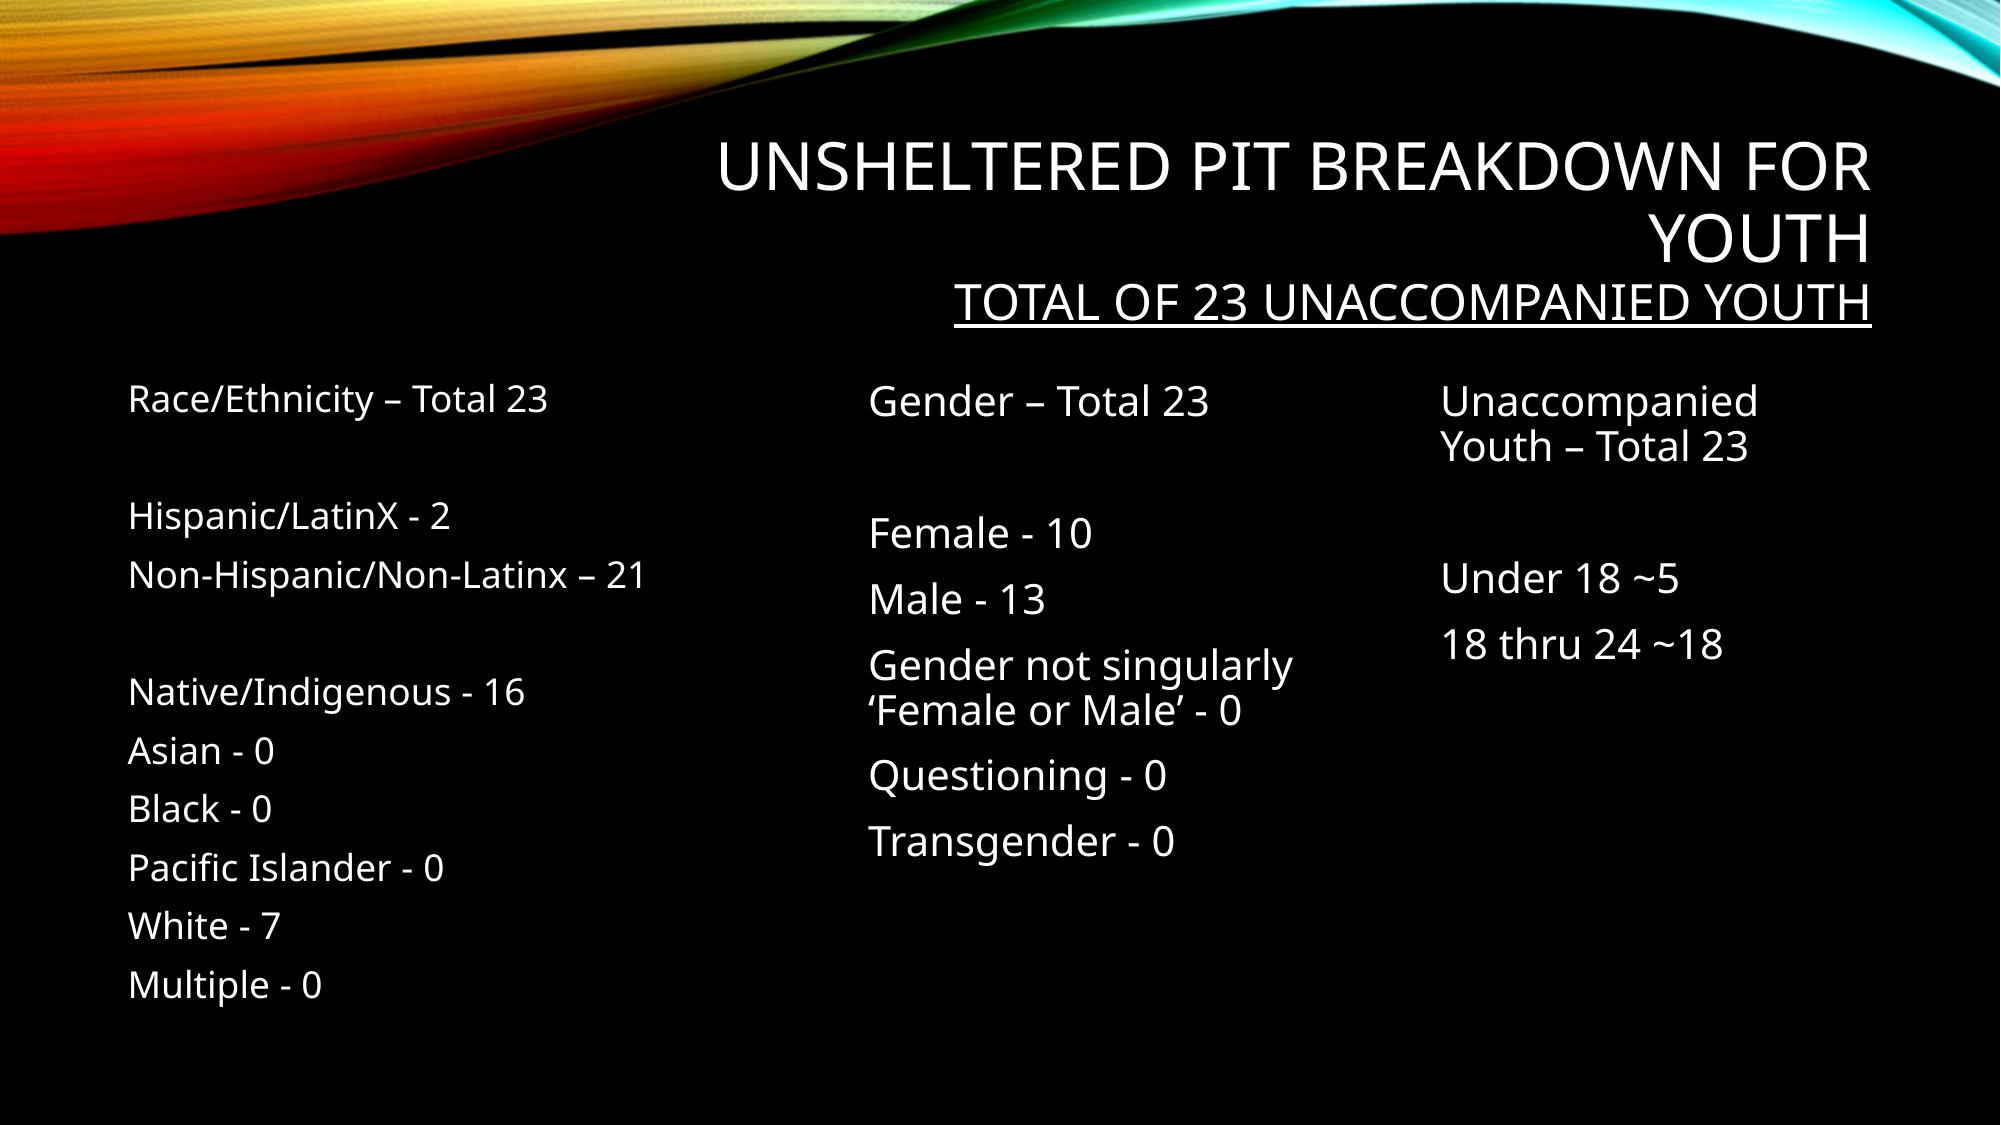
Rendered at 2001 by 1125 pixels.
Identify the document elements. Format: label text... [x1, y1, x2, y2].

picture [0, 0, 2000, 237]
list Gender – Total 23 Female - 10 Male - 13 Gender not singularly ‘Female or Male’ - 0 Questioning - 0 Transgender - 0 [853, 373, 1343, 1021]
title Unsheltered Pit Breakdown for Youth Total of 23 Unaccompanied Youth [474, 125, 1888, 339]
list Unaccompanied Youth – Total 23 Under 18 ~5 18 thru 24 ~18 [1425, 373, 1809, 1021]
list Race/Ethnicity – Total 23 Hispanic/LatinX - 2 Non-Hispanic/Non-Latinx – 21 Native/Indigenous - 16 Asian - 0 Black - 0 Pacific Islander - 0 White - 7 Multiple - 0 [112, 373, 816, 1021]
